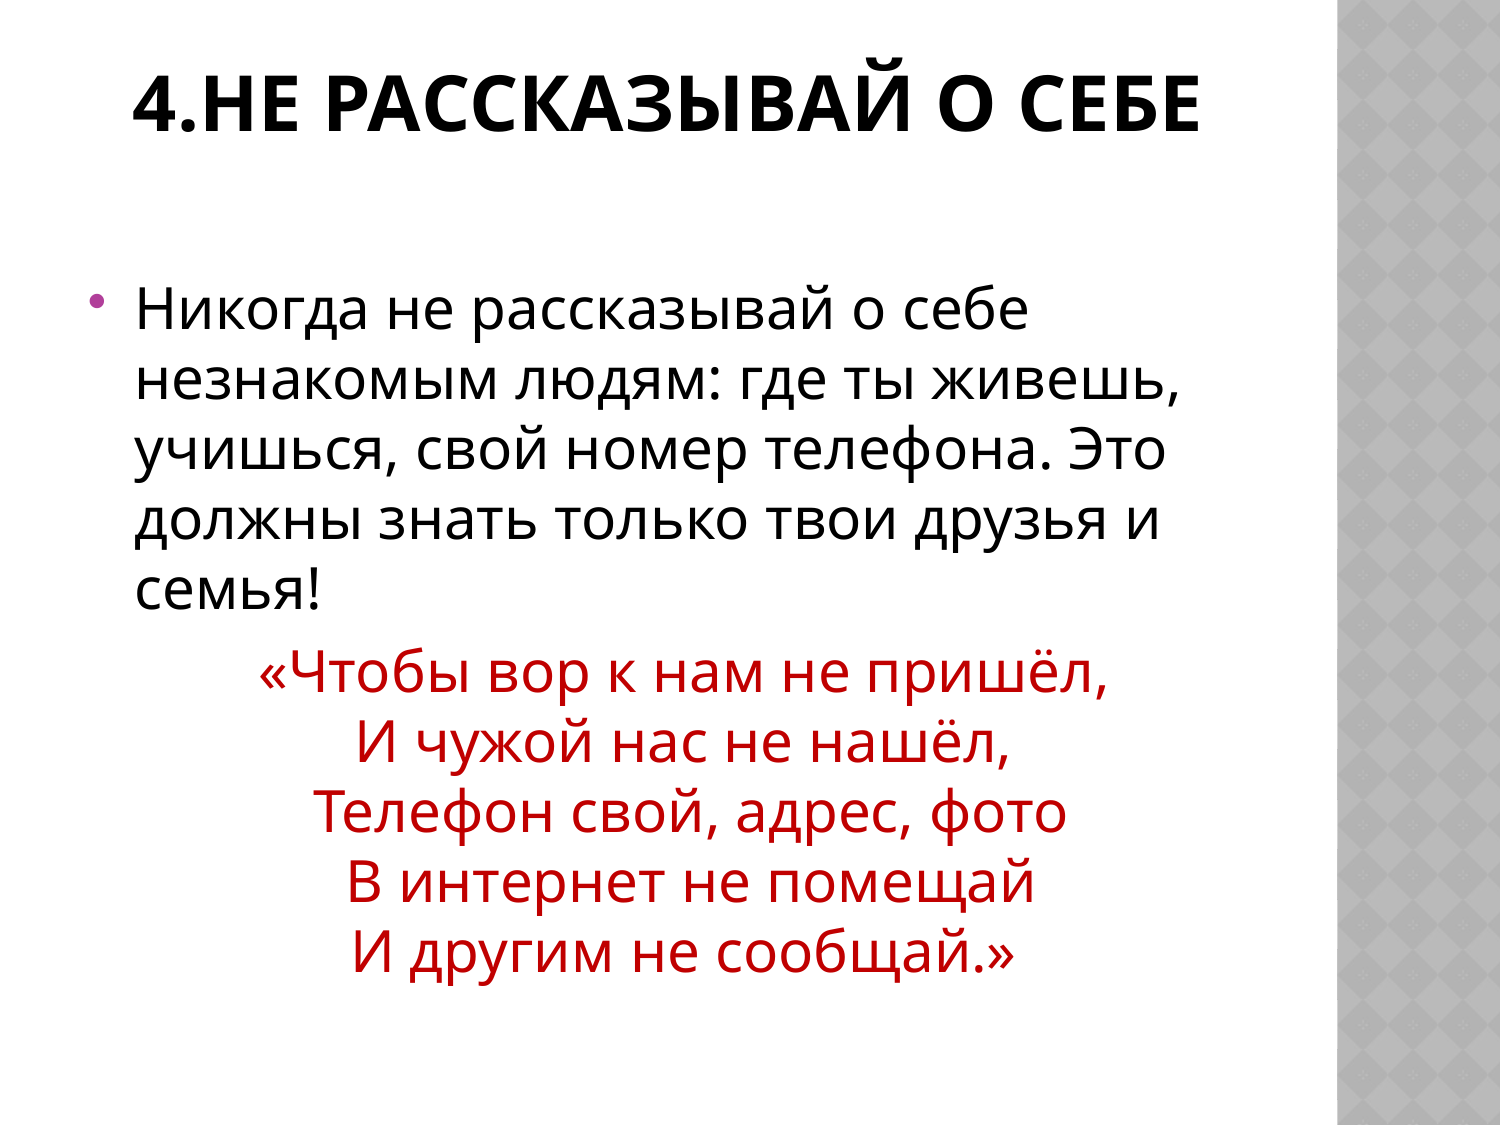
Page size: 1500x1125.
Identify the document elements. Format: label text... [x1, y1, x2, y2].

title 4.Не рассказывай о себе [75, 52, 1263, 240]
list Никогда не рассказывай о себе незнакомым людям: где ты живешь, учишься, свой номер телефона. Это должны знать только твои друзья и семья! «Чтобы вор к нам не пришёл, И чужой нас не нашёл, Телефон свой, адрес, фото В интернет не помещай И другим не сообщай.» [75, 264, 1263, 1059]
